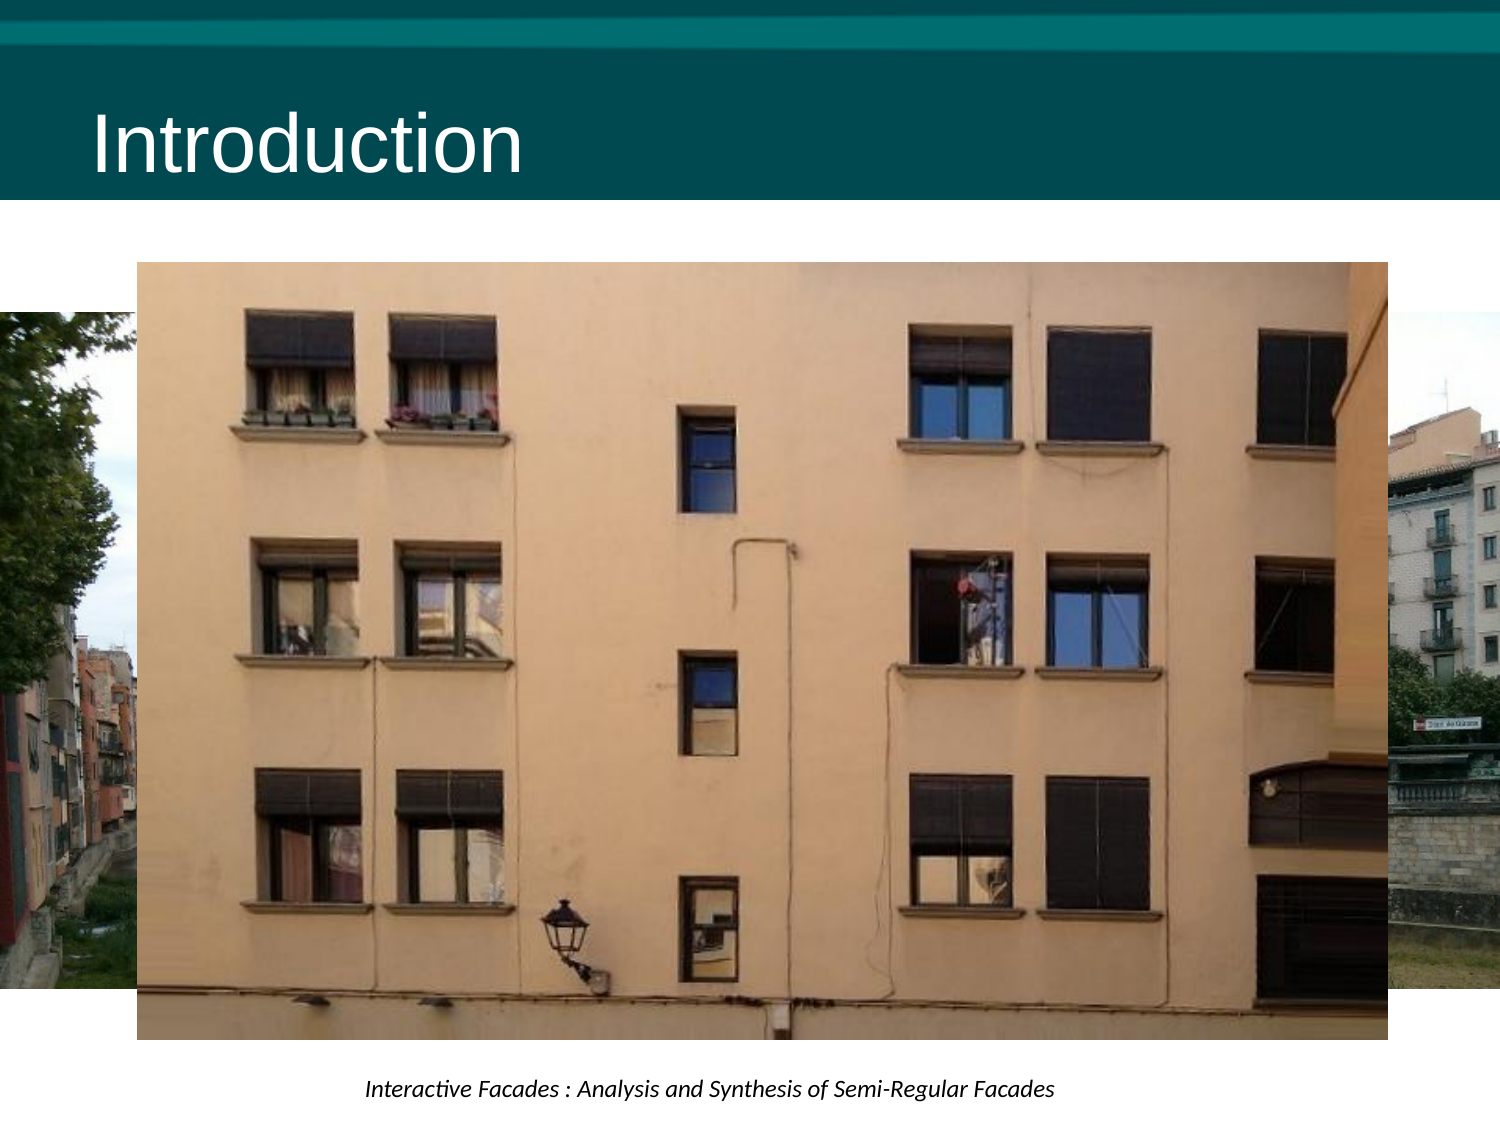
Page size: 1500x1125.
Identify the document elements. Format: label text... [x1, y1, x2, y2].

footer Interactive Facades : Analysis and Synthesis of Semi-Regular Facades [350, 1065, 1088, 1125]
picture [0, 262, 1500, 1041]
picture [0, 0, 1500, 200]
title Introduction [75, 45, 1425, 233]
